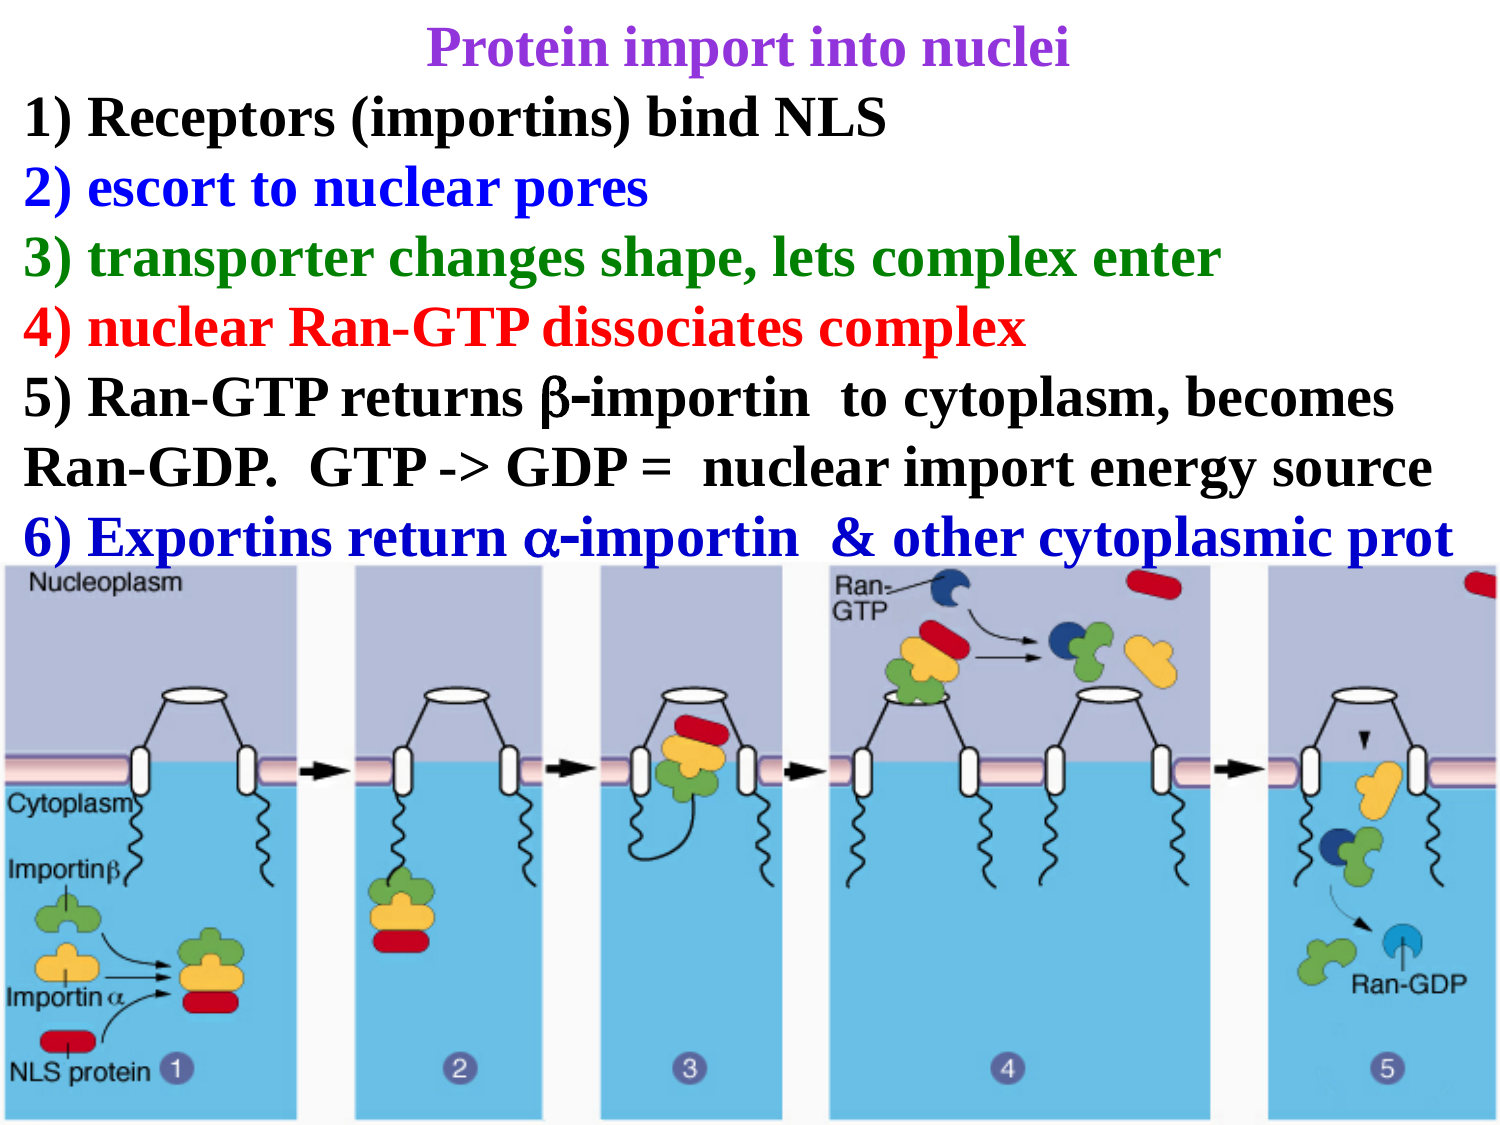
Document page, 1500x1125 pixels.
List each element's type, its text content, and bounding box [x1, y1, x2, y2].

picture [0, 562, 1500, 1125]
text_box Protein import into nuclei 1) Receptors (importins) bind NLS 2) escort to nuclear pores 3) transporter changes shape, lets complex enter 4) nuclear Ran-GTP dissociates complex 5) Ran-GTP returns b-importin to cytoplasm, becomes Ran-GDP. GTP -> GDP = nuclear import energy source 6) Exportins return a-importin & other cytoplasmic prot [9, 0, 1489, 560]
